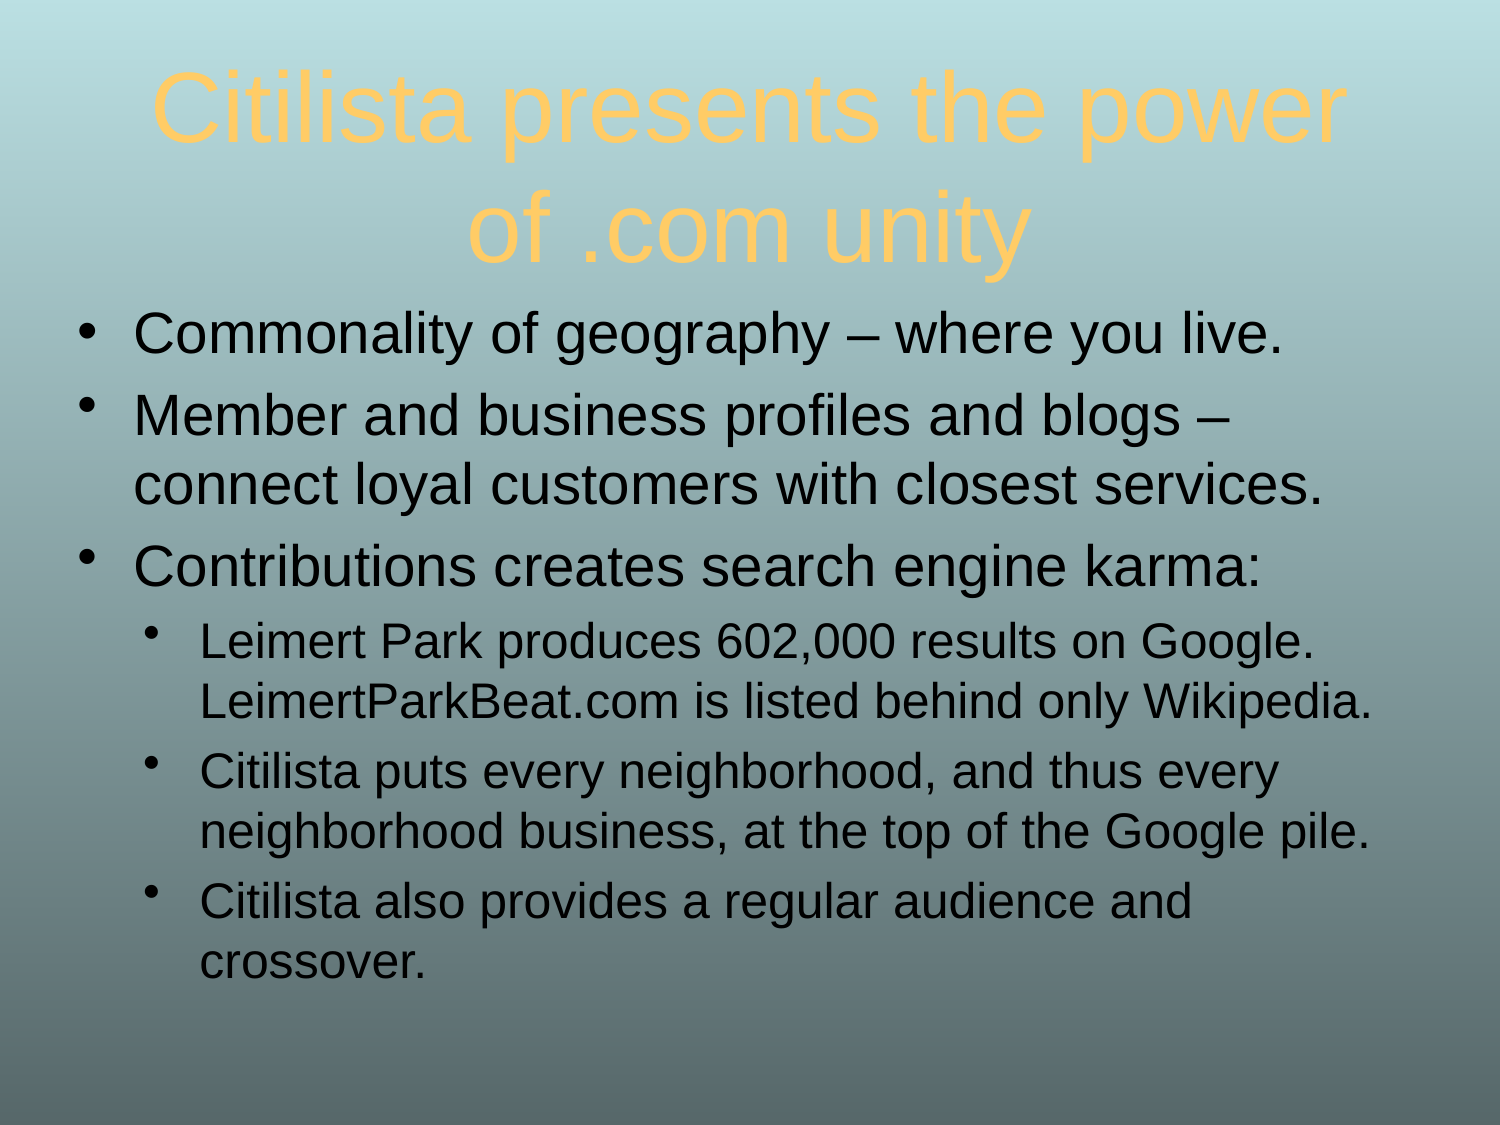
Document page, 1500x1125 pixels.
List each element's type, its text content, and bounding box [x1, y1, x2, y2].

list Commonality of geography – where you live. Member and business profiles and blogs – connect loyal customers with closest services. Contributions creates search engine karma: Leimert Park produces 602,000 results on Google. LeimertParkBeat.com is listed behind only Wikipedia. Citilista puts every neighborhood, and thus every neighborhood business, at the top of the Google pile. Citilista also provides a regular audience and crossover. [62, 287, 1438, 1076]
title Citilista presents the power of .com unity [112, 37, 1388, 287]
